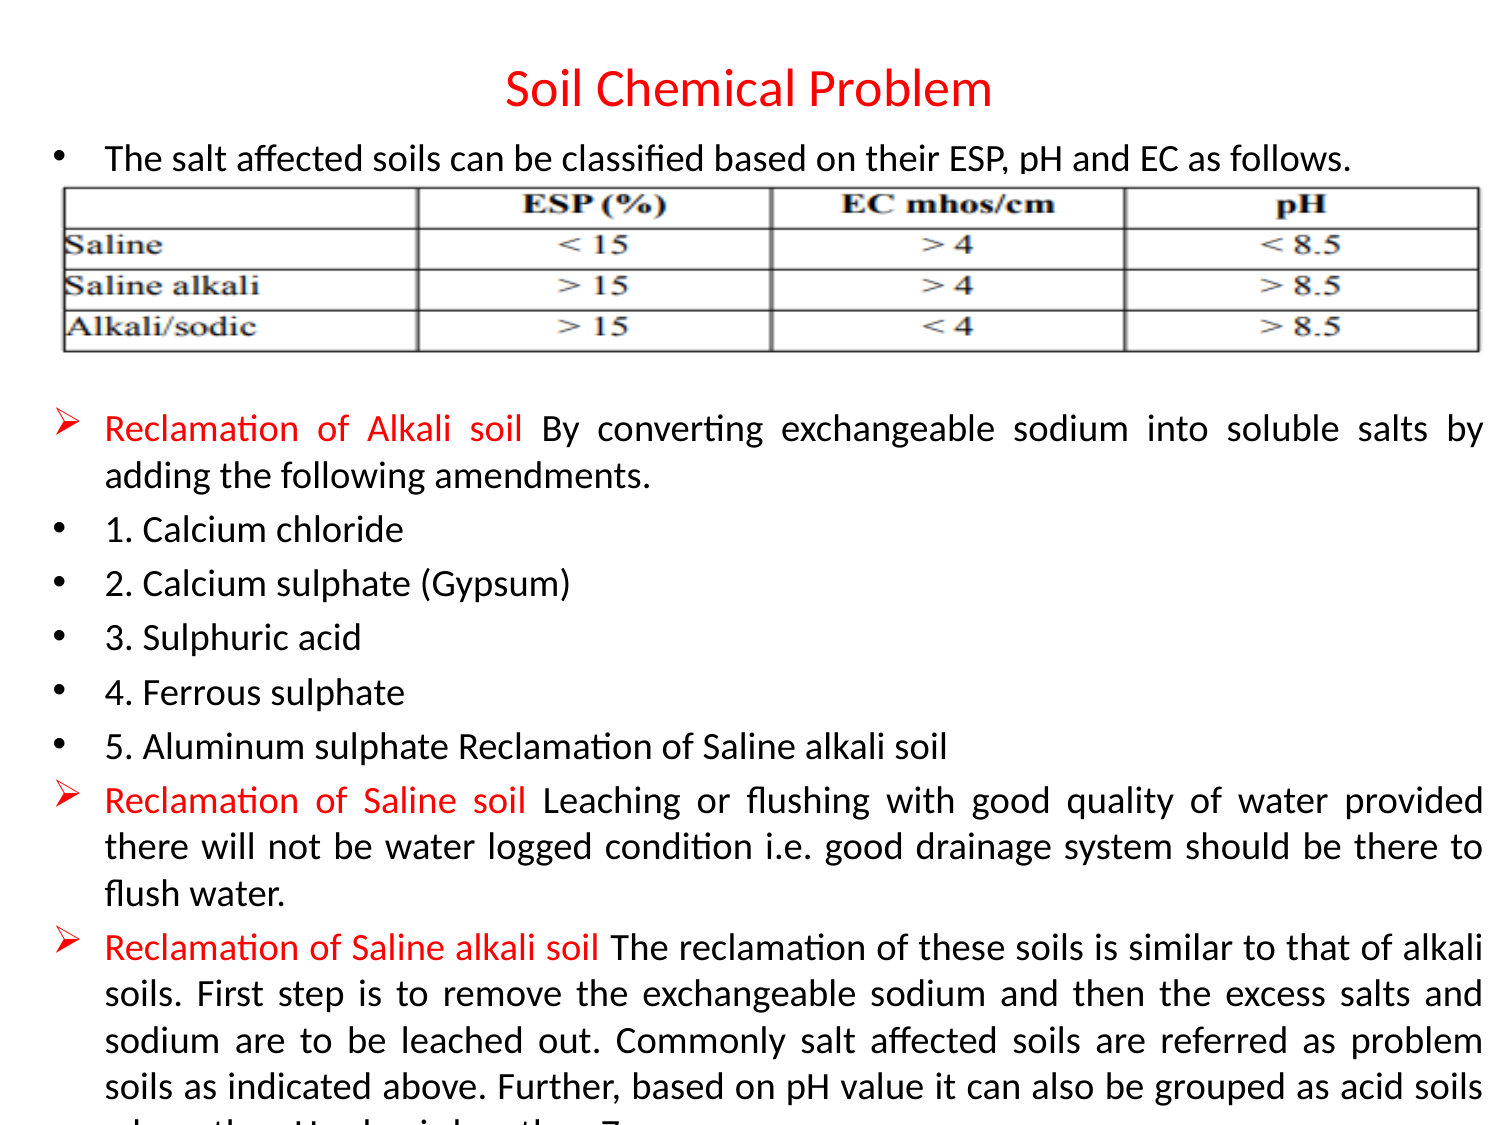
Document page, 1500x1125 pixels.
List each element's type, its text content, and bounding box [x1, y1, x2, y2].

picture [37, 174, 1500, 363]
list The salt affected soils can be classified based on their ESP, pH and EC as follows. Reclamation of Alkali soil By converting exchangeable sodium into soluble salts by adding the following amendments. 1. Calcium chloride 2. Calcium sulphate (Gypsum) 3. Sulphuric acid 4. Ferrous sulphate 5. Aluminum sulphate Reclamation of Saline alkali soil Reclamation of Saline soil Leaching or flushing with good quality of water provided there will not be water logged condition i.e. good drainage system should be there to flush water. Reclamation of Saline alkali soil The reclamation of these soils is similar to that of alkali soils. First step is to remove the exchangeable sodium and then the excess salts and sodium are to be leached out. Commonly salt affected soils are referred as problem soils as indicated above. Further, based on pH value it can also be grouped as acid soils where the pH value is less than 7. [37, 125, 1500, 174]
list The salt affected soils can be classified based on their ESP, pH and EC as follows. Reclamation of Alkali soil By converting exchangeable sodium into soluble salts by adding the following amendments. 1. Calcium chloride 2. Calcium sulphate (Gypsum) 3. Sulphuric acid 4. Ferrous sulphate 5. Aluminum sulphate Reclamation of Saline alkali soil Reclamation of Saline soil Leaching or flushing with good quality of water provided there will not be water logged condition i.e. good drainage system should be there to flush water. Reclamation of Saline alkali soil The reclamation of these soils is similar to that of alkali soils. First step is to remove the exchangeable sodium and then the excess salts and sodium are to be leached out. Commonly salt affected soils are referred as problem soils as indicated above. Further, based on pH value it can also be grouped as acid soils where the pH value is less than 7. [37, 370, 1500, 1125]
title Soil Chemical Problem [75, 45, 1425, 125]
